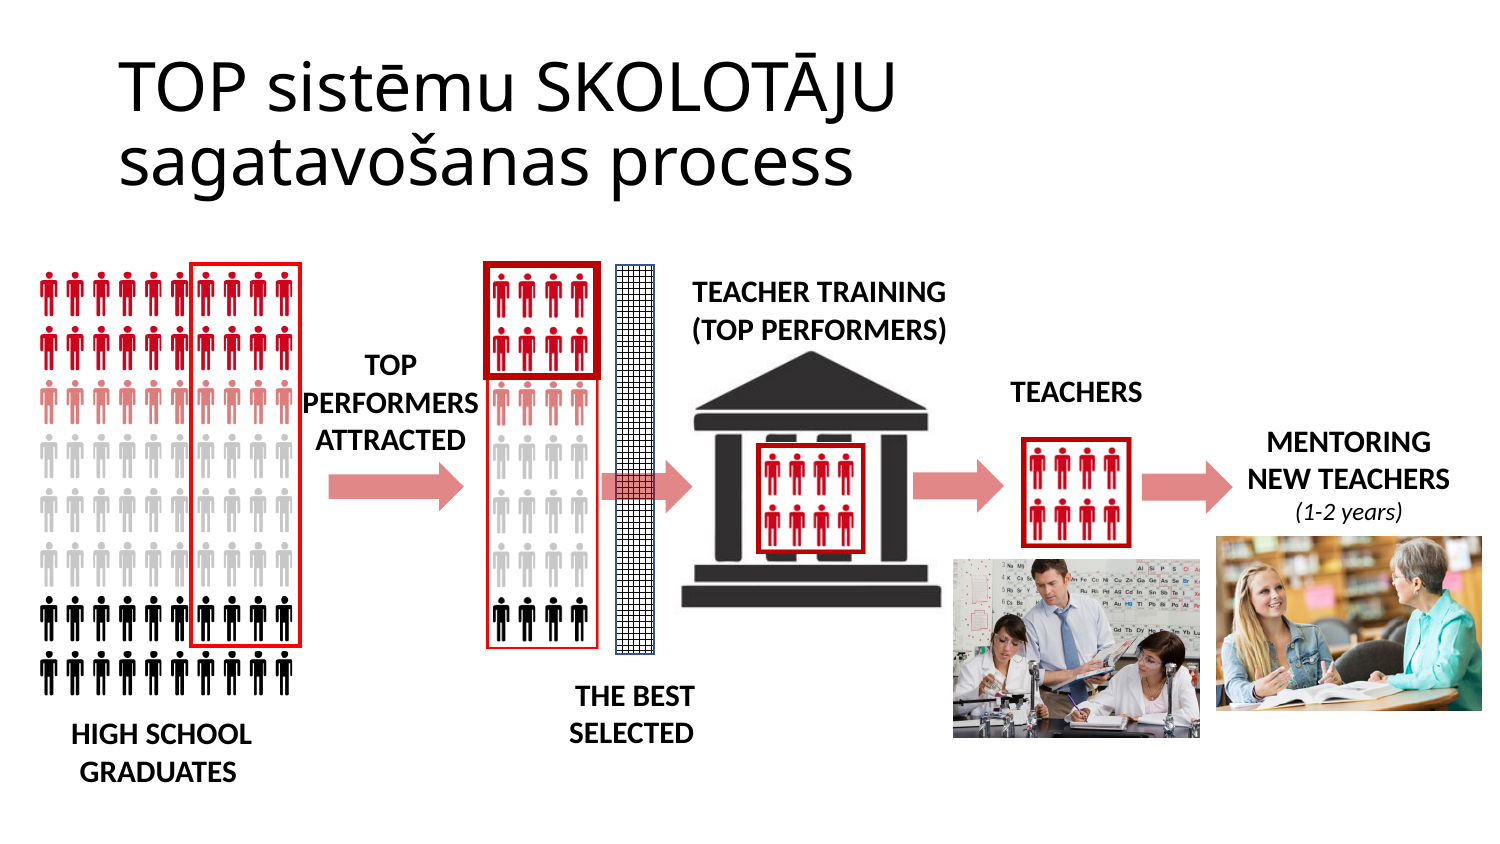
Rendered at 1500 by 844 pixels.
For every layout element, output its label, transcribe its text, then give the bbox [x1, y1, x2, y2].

picture [29, 263, 301, 707]
picture [953, 559, 1200, 738]
picture [673, 342, 951, 620]
text_box THE BEST SELECTED [553, 667, 711, 758]
text_box TOP PERFORMERS ATTRACTED [301, 336, 484, 464]
text_box [1140, 457, 1225, 517]
picture [1021, 436, 1132, 548]
text_box [600, 457, 673, 516]
text_box [951, 456, 1006, 516]
picture [484, 261, 599, 649]
text_box [615, 501, 655, 655]
text_box MENTORING NEW TEACHERS (1-2 years) [1225, 413, 1472, 534]
text_box HIGH SCHOOL GRADUATES [29, 707, 287, 796]
title TOP sistēmu SKOLOTĀJU sagatavošanas process [103, 44, 1397, 208]
text_box [615, 264, 655, 472]
text_box TEACHERS [951, 364, 1217, 417]
text_box TEACHER TRAINING (TOP PERFORMERS) [668, 264, 971, 354]
text_box [327, 459, 466, 514]
picture [1216, 536, 1482, 712]
